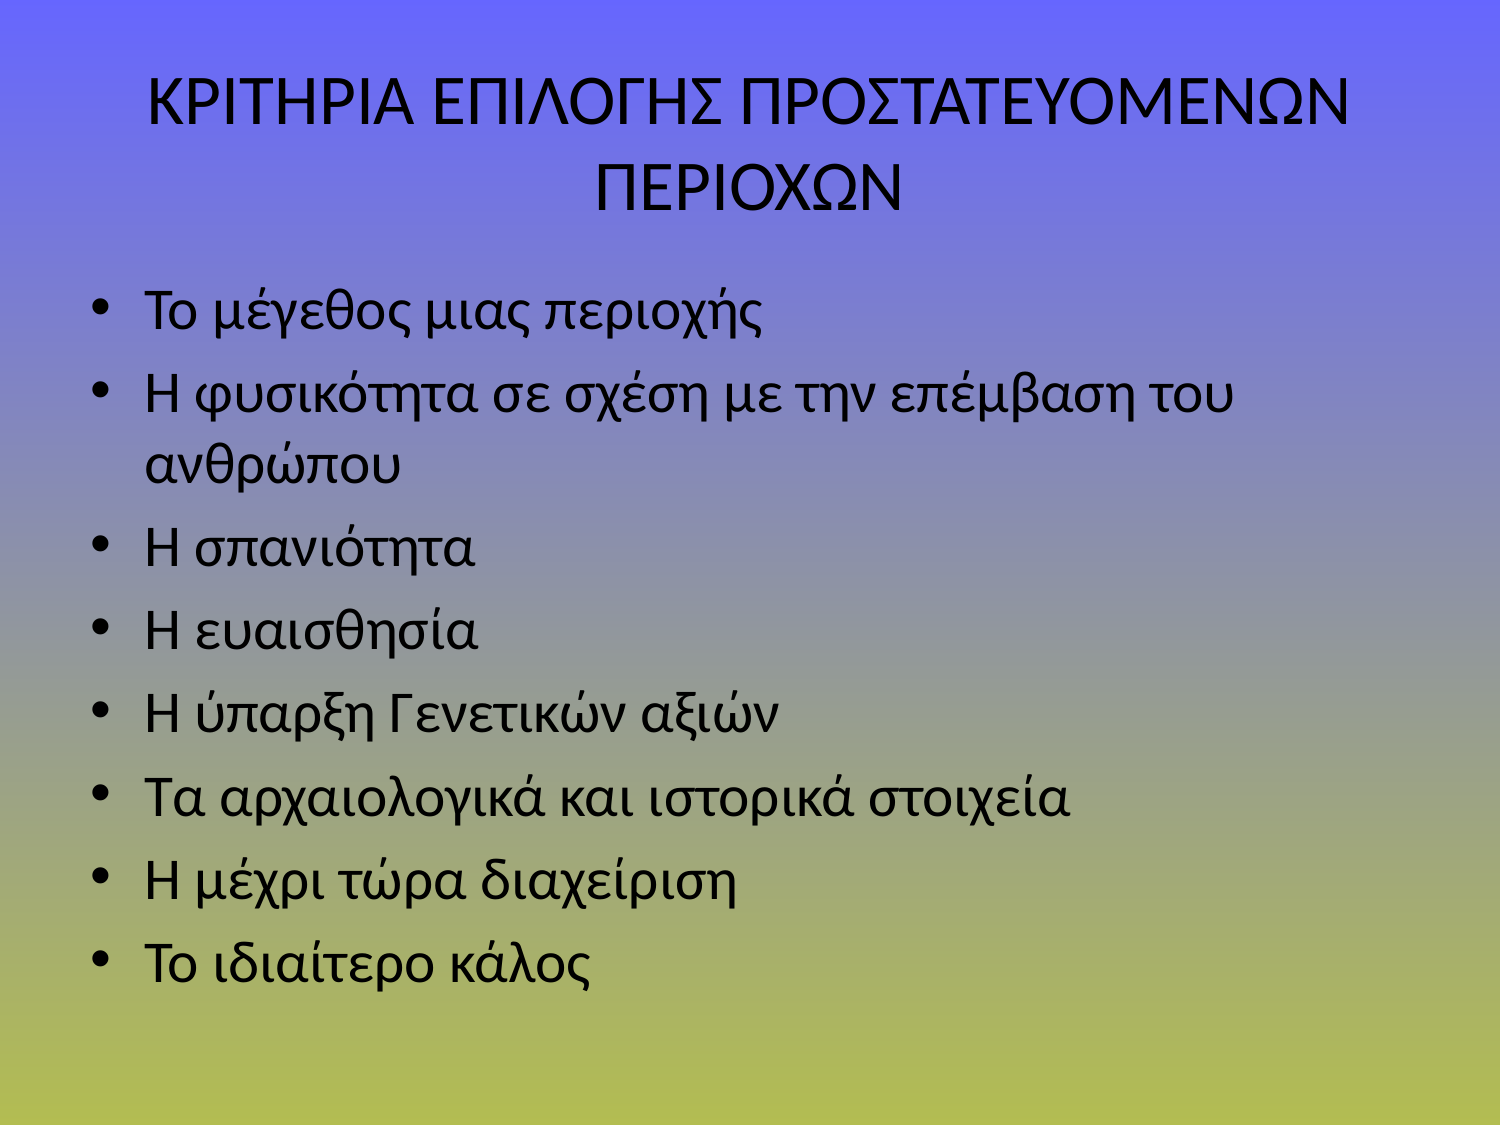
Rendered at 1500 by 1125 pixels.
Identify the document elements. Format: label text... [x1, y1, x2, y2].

list Το μέγεθος μιας περιοχής Η φυσικότητα σε σχέση με την επέμβαση του ανθρώπου Η σπανιότητα Η ευαισθησία Η ύπαρξη Γενετικών αξιών Τα αρχαιολογικά και ιστορικά στοιχεία Η μέχρι τώρα διαχείριση Το ιδιαίτερο κάλος [74, 262, 1426, 1006]
title ΚΡΙΤΗΡΙΑ ΕΠΙΛΟΓΗΣ ΠΡΟΣΤΑΤΕΥΟΜΕΝΩΝ ΠΕΡΙΟΧΩΝ [74, 44, 1426, 233]
